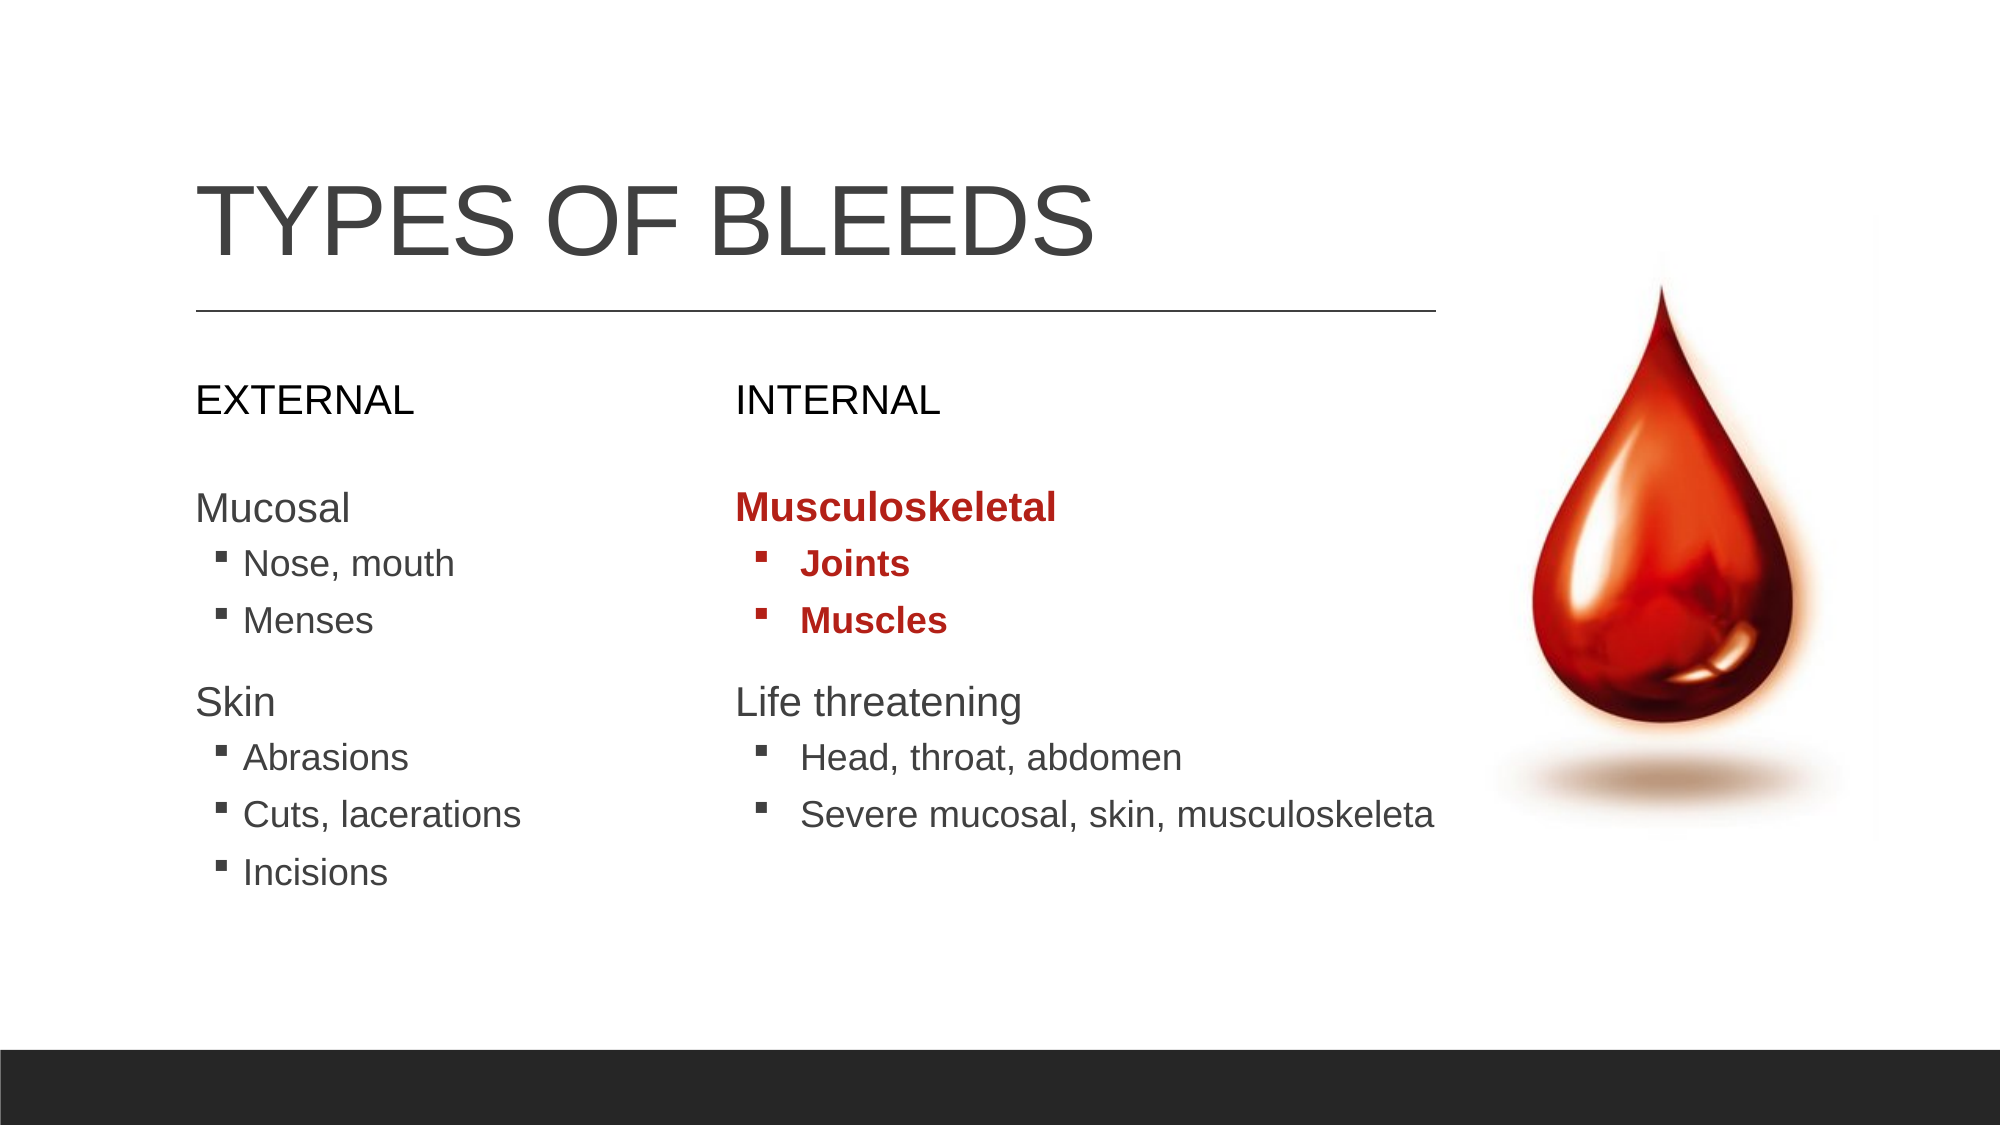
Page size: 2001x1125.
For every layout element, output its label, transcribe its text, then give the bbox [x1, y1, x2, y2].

list EXTERNAL [180, 337, 720, 459]
picture [1436, 214, 1880, 841]
title TYPES OF BLEEDS [180, 47, 1830, 285]
list Mucosal Nose, mouth Menses Skin Abrasions Cuts, lacerations Incisions [180, 472, 720, 951]
list Musculoskeletal Joints Muscles Life threatening Head, throat, abdomen Severe mucosal, skin, musculoskeletal [720, 472, 1530, 1027]
list INTERNAL [720, 337, 1433, 459]
